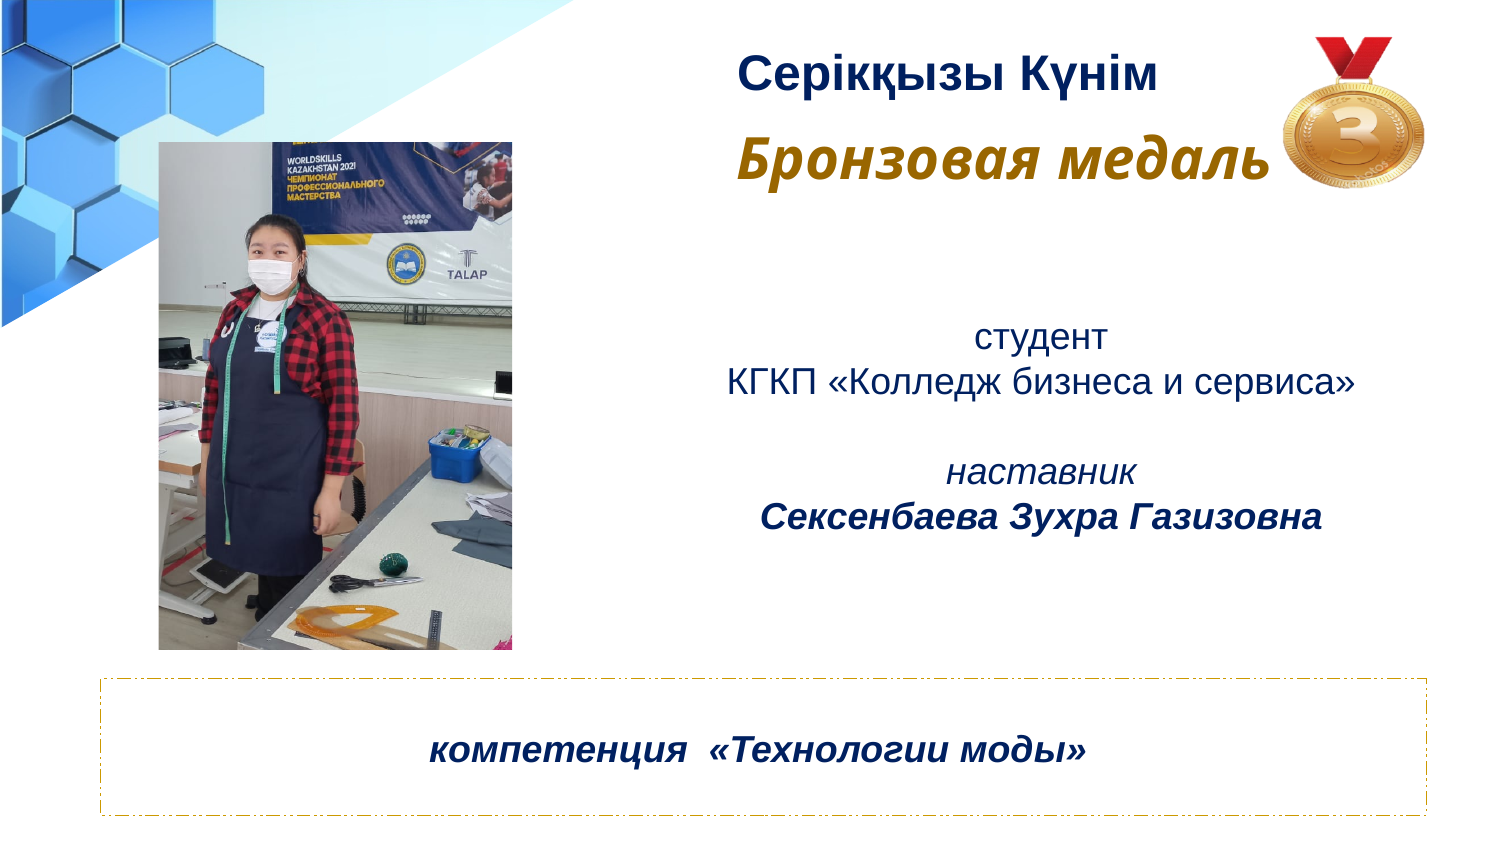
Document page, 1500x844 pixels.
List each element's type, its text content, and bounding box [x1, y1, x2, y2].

list компетенция «Технологии моды» [100, 678, 1427, 816]
text_box Бронзовая медаль [648, 130, 1263, 182]
text_box Серікқызы Күнім [627, 33, 1263, 108]
text_box студент КГКП «Колледж бизнеса и сервиса» наставник Сексенбаева Зухра Газизовна [706, 304, 1377, 545]
picture [1263, 12, 1459, 205]
picture [0, 0, 576, 650]
